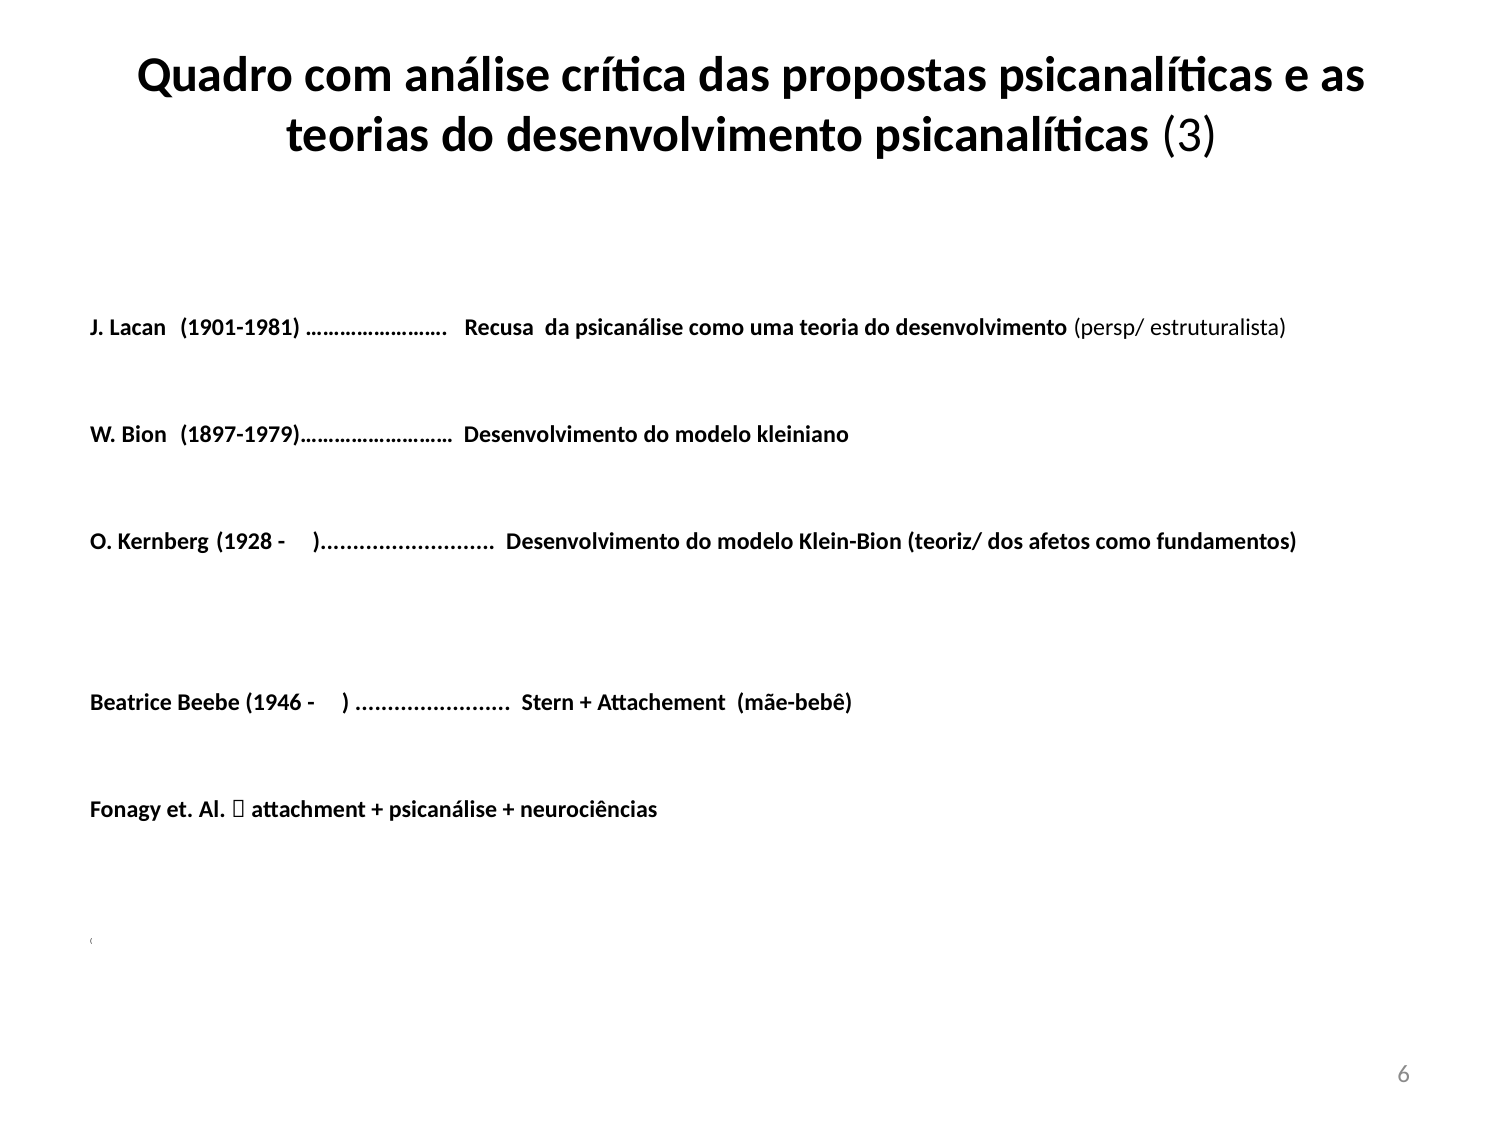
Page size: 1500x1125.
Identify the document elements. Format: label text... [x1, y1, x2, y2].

title Quadro com análise crítica das propostas psicanalíticas e as teorias do desenvolvimento psicanalíticas (3) [76, 30, 1427, 173]
slide_number 6 [1074, 1042, 1425, 1103]
list J. Lacan (1901-1981) ……………………. Recusa da psicanálise como uma teoria do desenvolvimento (persp/ estruturalista) W. Bion (1897-1979)……………………… Desenvolvimento do modelo kleiniano O. Kernberg (1928 - )........................... Desenvolvimento do modelo Klein-Bion (teoriz/ dos afetos como fundamentos) Beatrice Beebe (1946 - ) ........................ Stern + Attachement (mãe-bebê) Fonagy et. Al.  attachment + psicanálise + neurociências ( [75, 196, 1425, 1035]
